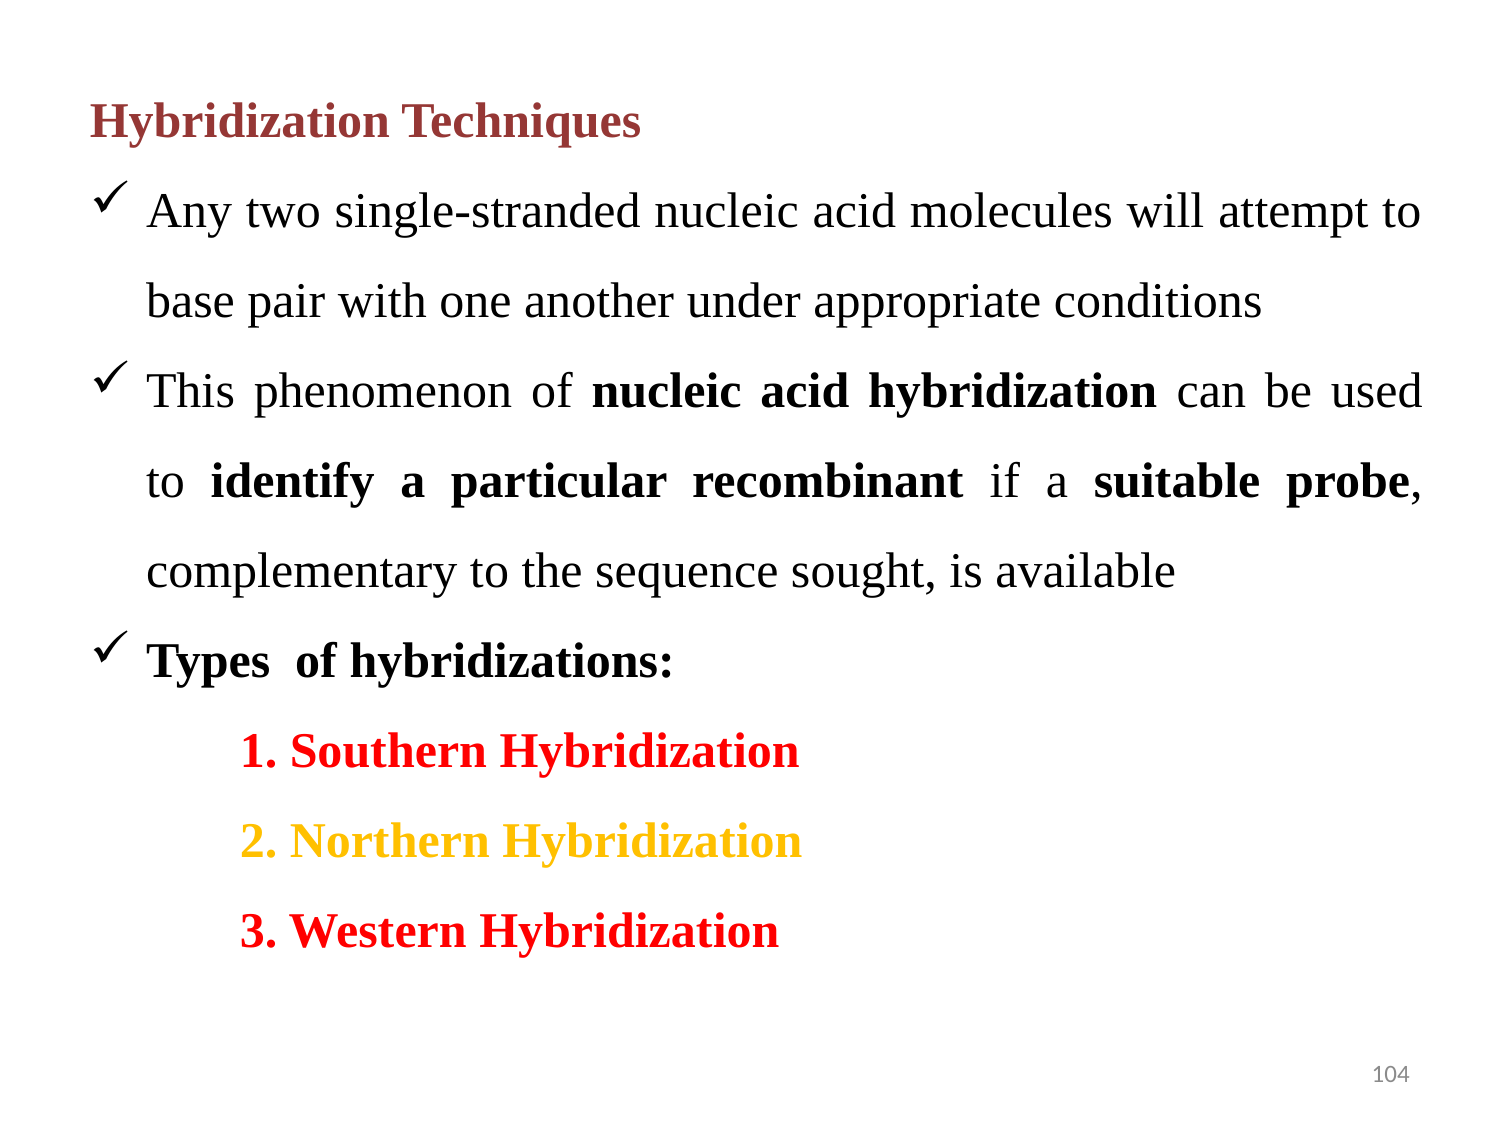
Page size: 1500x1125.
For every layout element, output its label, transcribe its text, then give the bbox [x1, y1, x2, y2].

slide_number 104 [1074, 1042, 1425, 1103]
text_box Hybridization Techniques Any two single-stranded nucleic acid molecules will attempt to base pair with one another under appropriate conditions This phenomenon of nucleic acid hybridization can be used to identify a particular recombinant if a suitable probe, complementary to the sequence sought, is available Types of hybridizations: 1. Southern Hybridization 2. Northern Hybridization 3. Western Hybridization [74, 49, 1438, 1005]
